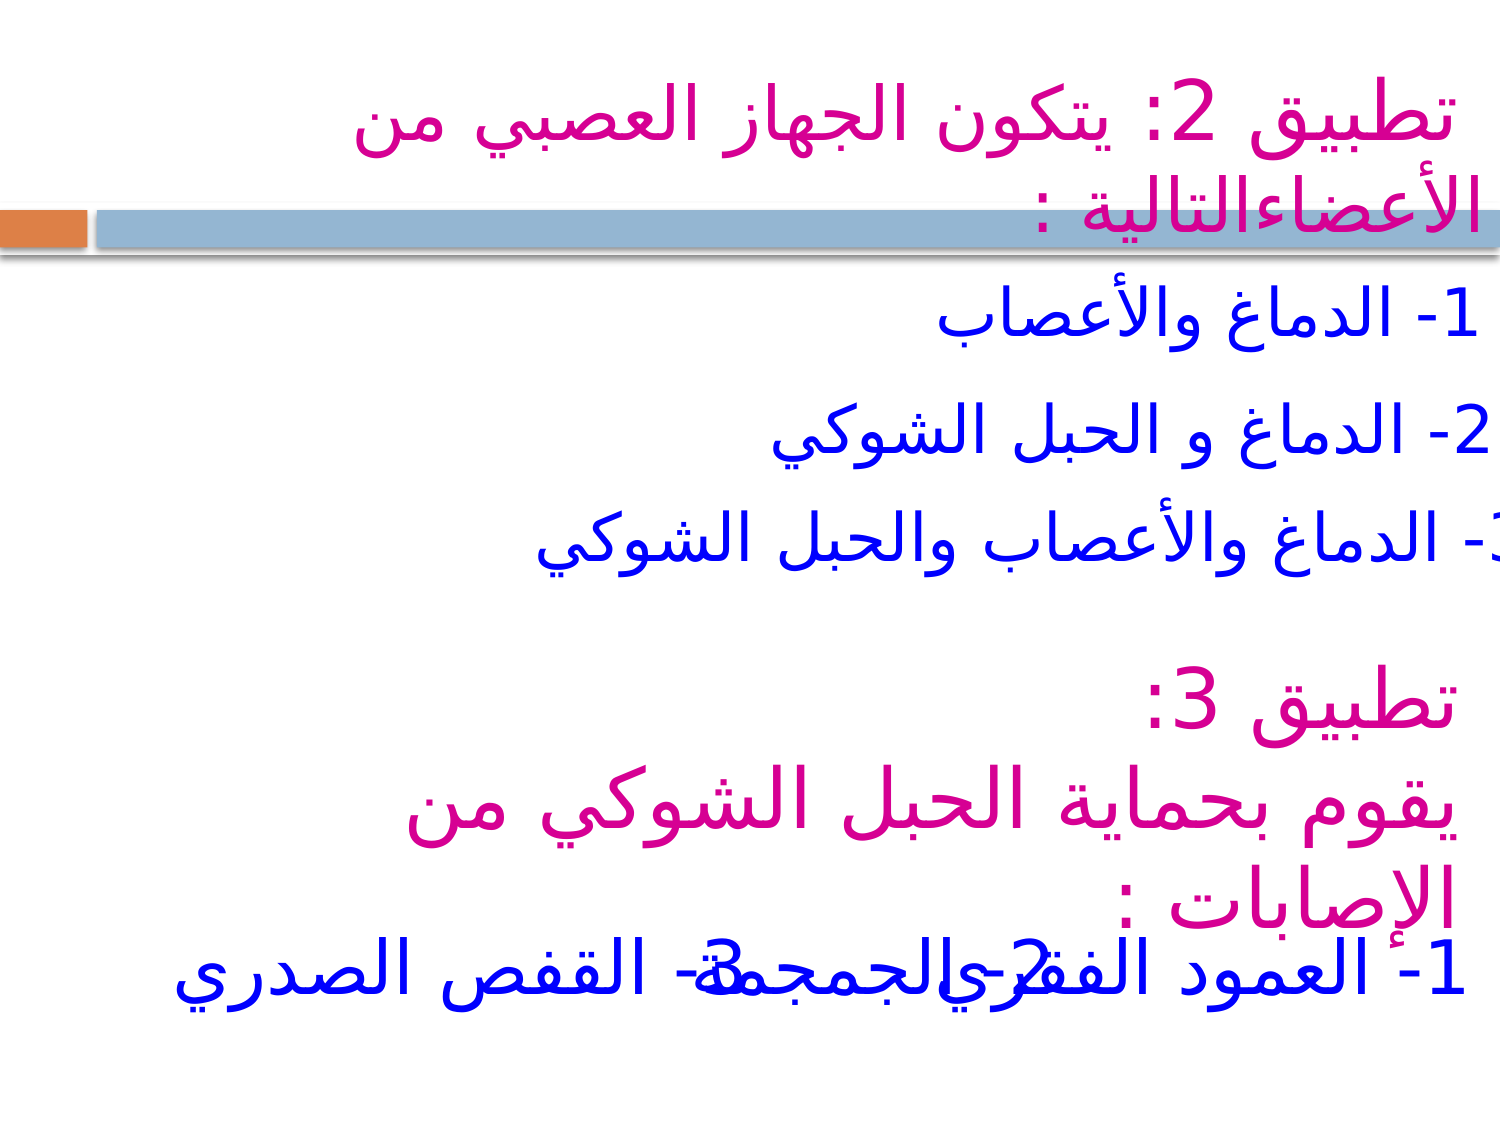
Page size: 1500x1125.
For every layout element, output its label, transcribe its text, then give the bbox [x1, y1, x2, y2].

text_box تطبيق 2: يتكون الجهاز العصبي من الأعضاءالتالية : [0, 50, 1500, 255]
text_box تطبيق 3: يقوم بحماية الحبل الشوكي من الإصابات : [162, 637, 1475, 912]
text_box 3- القفص الصدري [157, 912, 764, 1018]
text_box 1- العمود الفقري [1071, 912, 1487, 1018]
text_box 2- الدماغ و الحبل الشوكي [754, 379, 1500, 475]
text_box 1- الدماغ والأعصاب [920, 262, 1498, 358]
text_box 2- الجمجمة [764, 912, 1071, 1018]
text_box 3- الدماغ والأعصاب والحبل الشوكي [519, 487, 1500, 583]
